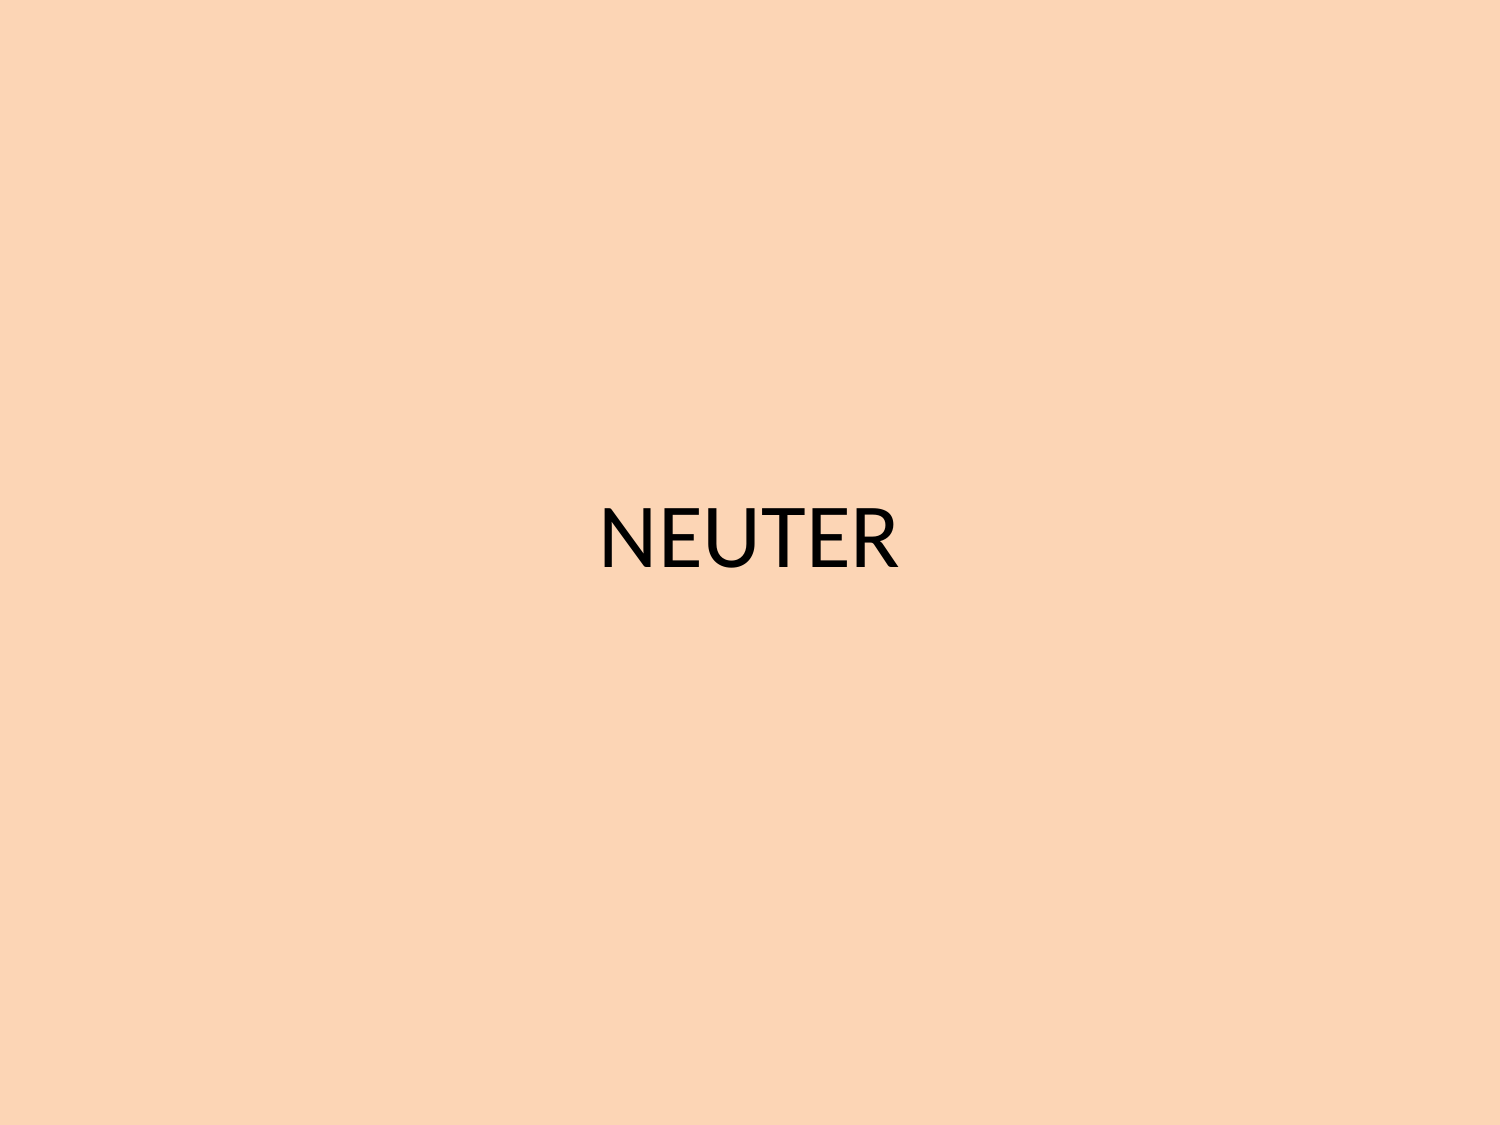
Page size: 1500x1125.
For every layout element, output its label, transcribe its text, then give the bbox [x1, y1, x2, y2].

title NEUTER [75, 437, 1425, 625]
